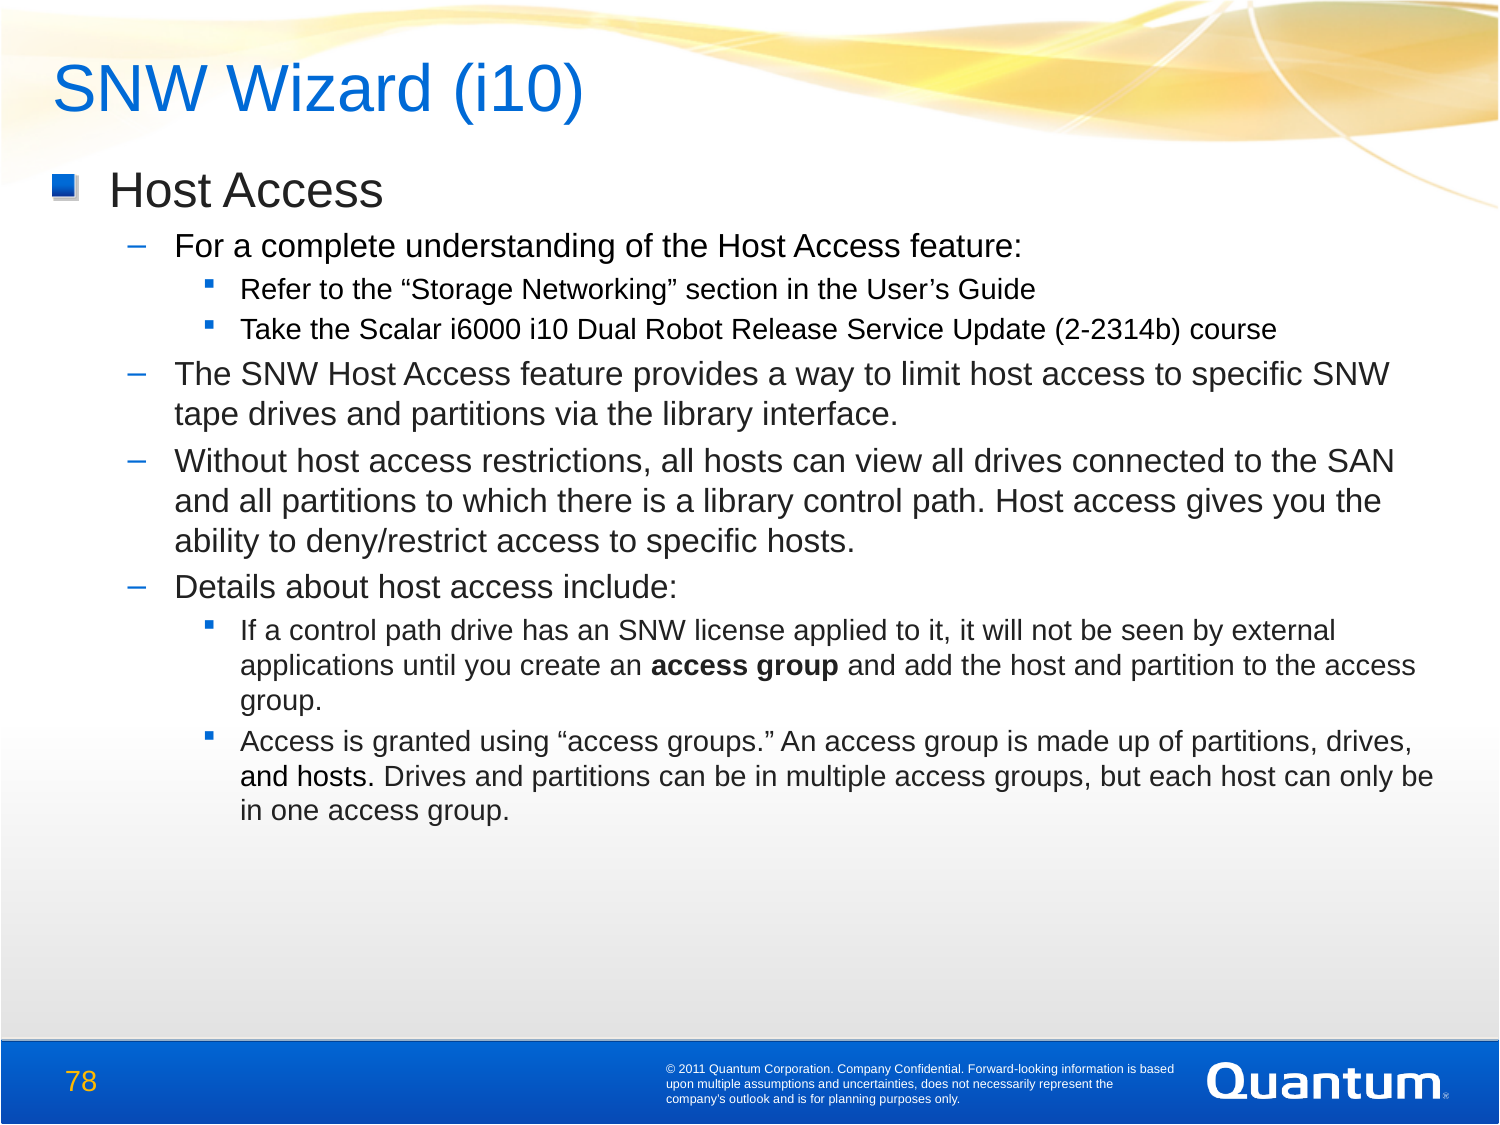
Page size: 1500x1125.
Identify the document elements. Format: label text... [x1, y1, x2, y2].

title SNW Wizard (i10) [37, 32, 1463, 138]
picture [0, 0, 1500, 212]
picture [52, 174, 79, 201]
list Host Access For a complete understanding of the Host Access feature: Refer to the “Storage Networking” section in the User’s Guide Take the Scalar i6000 i10 Dual Robot Release Service Update (2-2314b) course The SNW Host Access feature provides a way to limit host access to specific SNW tape drives and partitions via the library interface. Without host access restrictions, all hosts can view all drives connected to the SAN and all partitions to which there is a library control path. Host access gives you the ability to deny/restrict access to specific hosts. Details about host access include: If a control path drive has an SNW license applied to it, it will not be seen by external applications until you create an access group and add the host and partition to the access group. Access is granted using “access groups.” An access group is made up of partitions, drives, and hosts. Drives and partitions can be in multiple access groups, but each host can only be in one access group. [37, 149, 1463, 1013]
text_box 78 [49, 1054, 138, 1108]
picture [1207, 1062, 1449, 1099]
text_box © 2011 Quantum Corporation. Company Confidential. Forward-looking information is based upon multiple assumptions and uncertainties, does not necessarily represent the company’s outlook and is for planning purposes only. [651, 1053, 1189, 1119]
